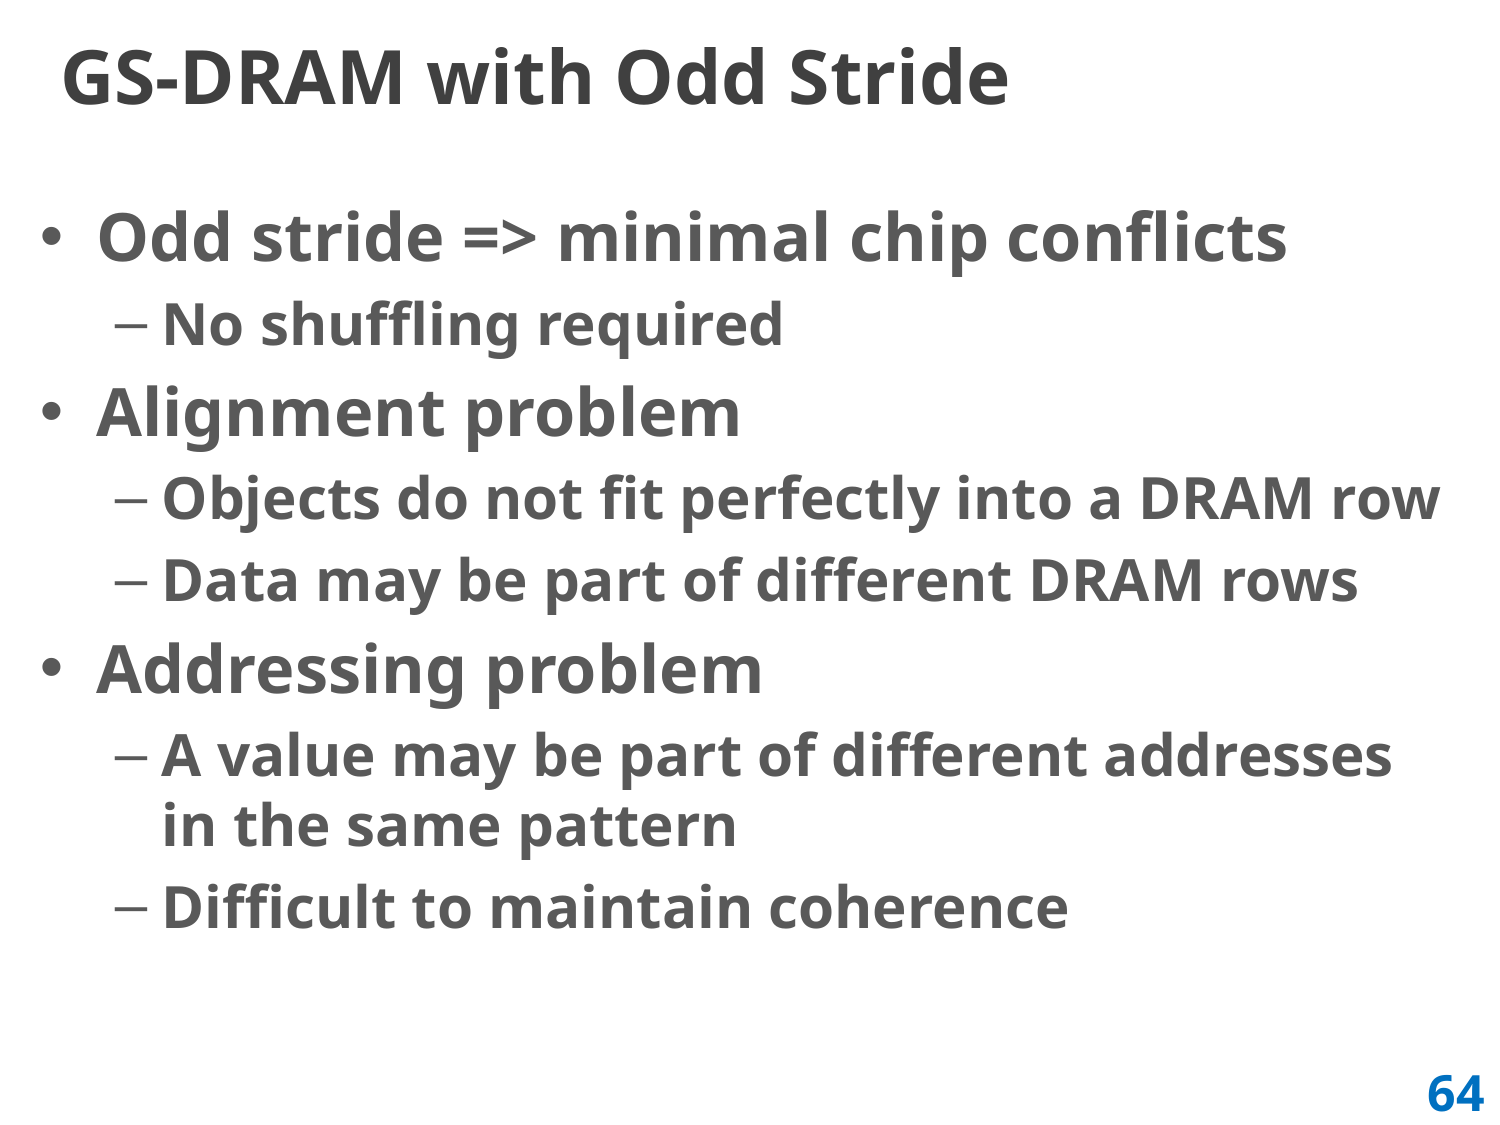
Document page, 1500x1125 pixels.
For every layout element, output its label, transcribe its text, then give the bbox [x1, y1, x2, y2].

slide_number 64 [1200, 1065, 1500, 1125]
title GS-DRAM with Odd Stride [0, 0, 1500, 150]
list Odd stride => minimal chip conflicts No shuffling required Alignment problem Objects do not fit perfectly into a DRAM row Data may be part of different DRAM rows Addressing problem A value may be part of different addresses in the same pattern Difficult to maintain coherence [24, 187, 1475, 1050]
